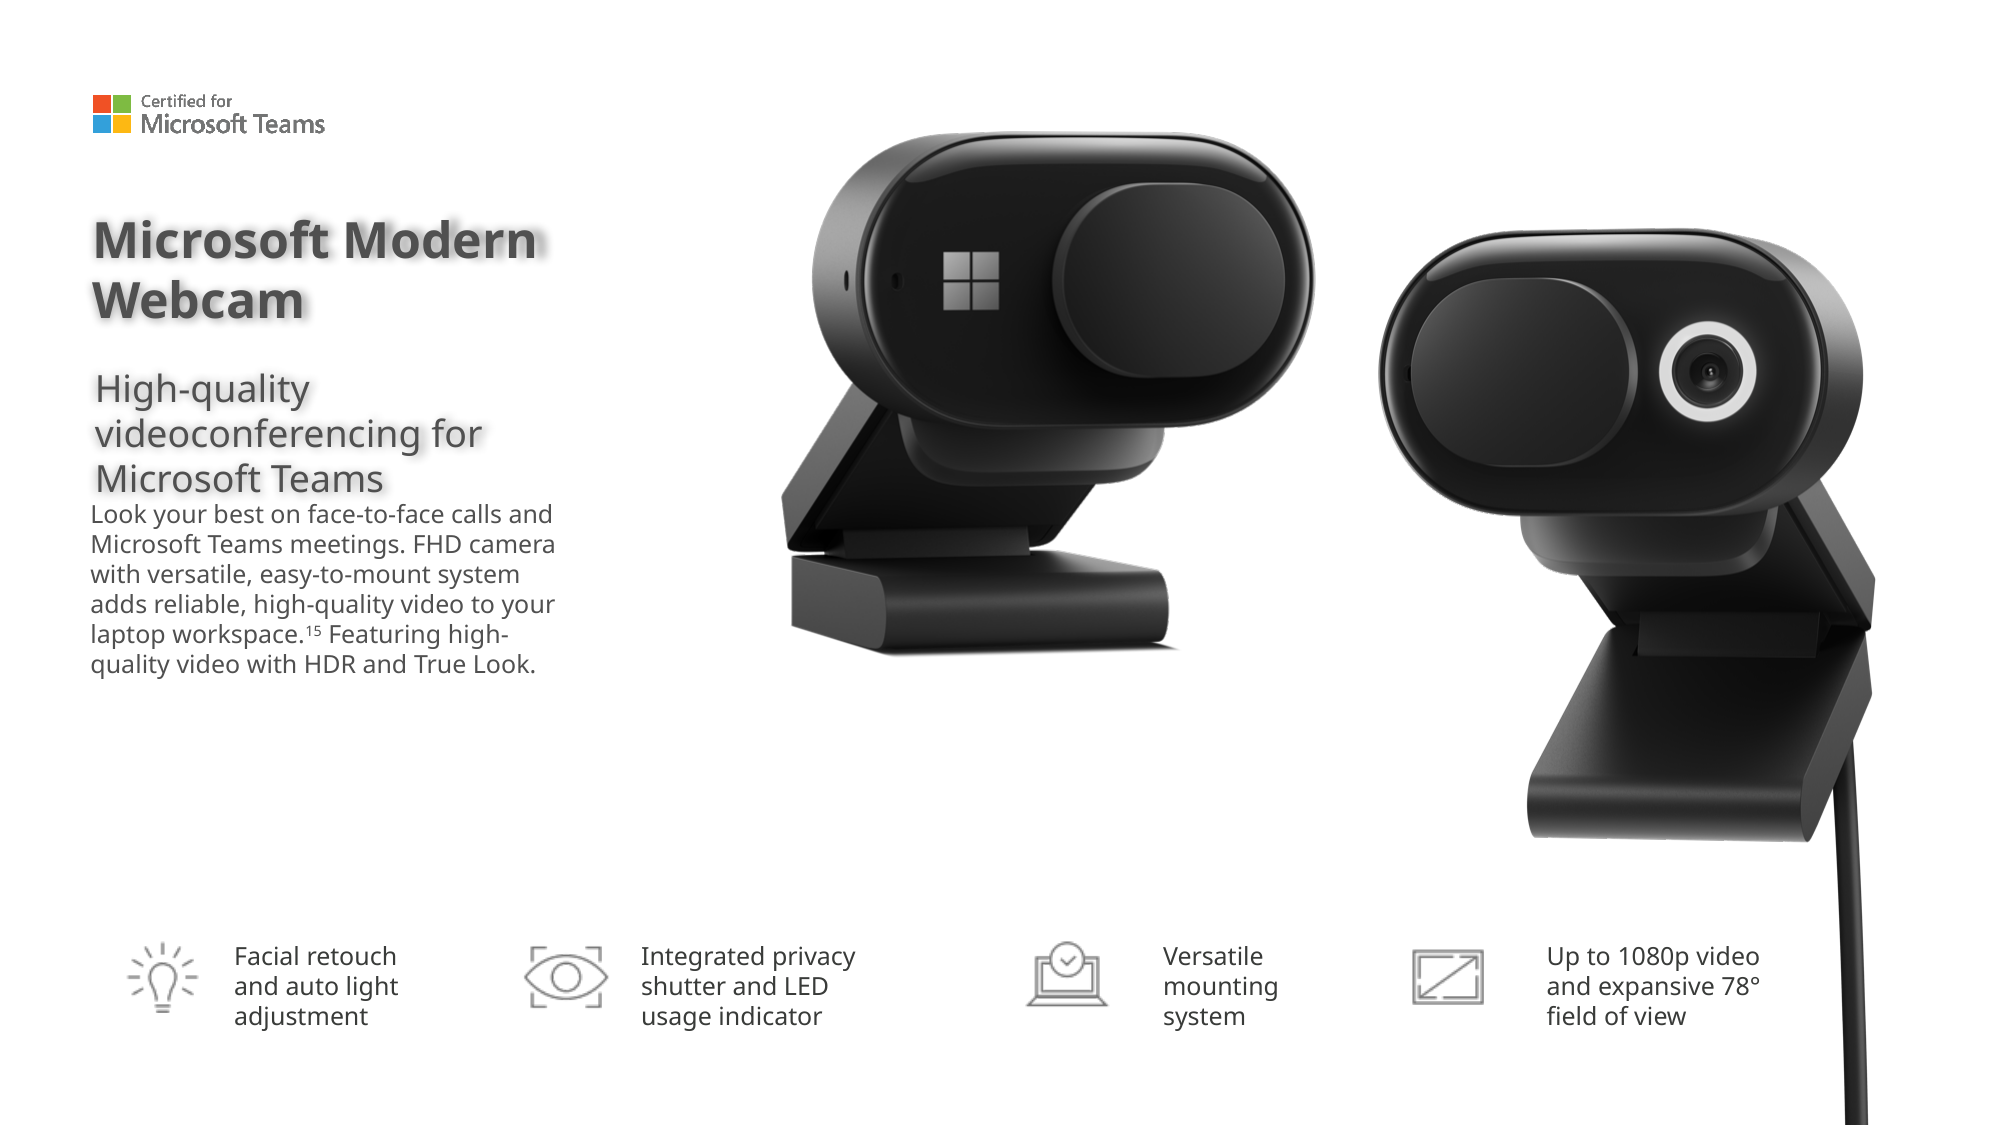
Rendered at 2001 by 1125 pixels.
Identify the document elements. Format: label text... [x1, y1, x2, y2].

text_box High-quality videoconferencing for Microsoft Teams [80, 357, 612, 508]
text_box Look your best on face-to-face calls and Microsoft Teams meetings. FHD camera with versatile, easy-to-mount system adds reliable, high-quality video to your laptop workspace.15 Featuring high-quality video with HDR and True Look. [75, 491, 597, 686]
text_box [1003, 913, 1368, 1040]
picture [75, 77, 342, 151]
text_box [1384, 913, 1782, 1040]
text_box Microsoft Modern Webcam [77, 201, 598, 337]
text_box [502, 913, 915, 1040]
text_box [98, 913, 437, 1040]
picture [612, 0, 2000, 1125]
